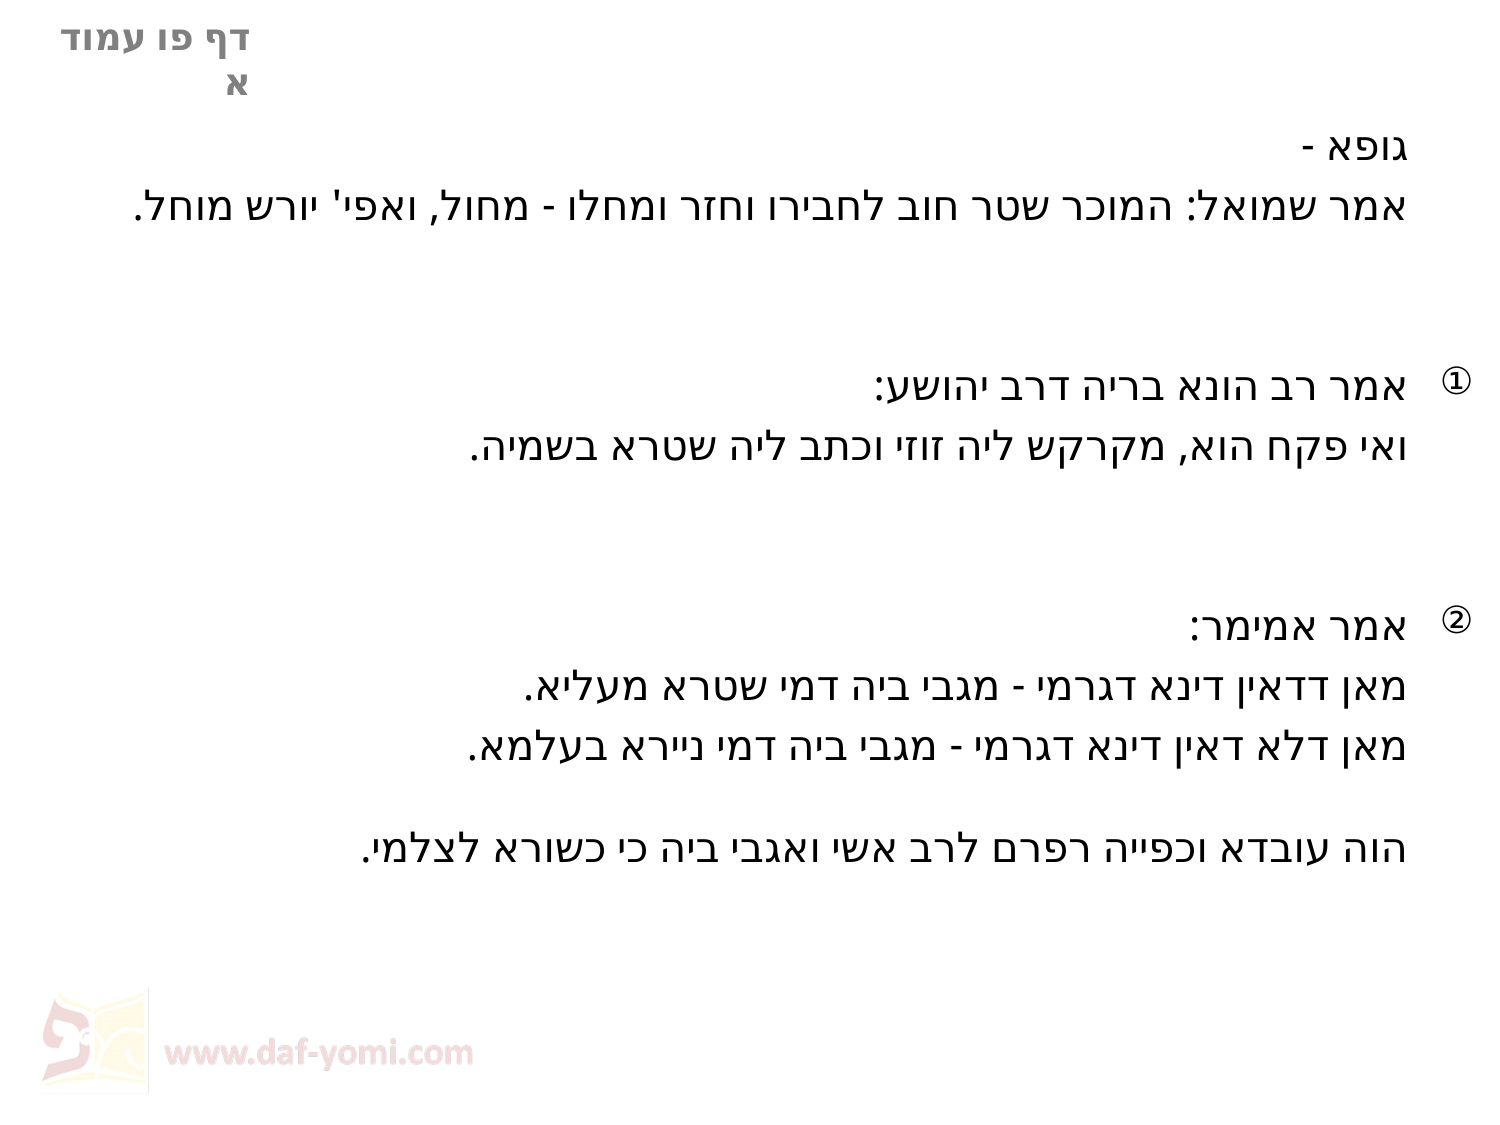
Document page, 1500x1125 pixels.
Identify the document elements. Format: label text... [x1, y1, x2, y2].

text_box ① [1423, 349, 1489, 410]
text_box גופא - אמר שמואל: המוכר שטר חוב לחבירו וחזר ומחלו - מחול, ואפי' יורש מוחל. אמר רב הונא בריה דרב יהושע: ואי פקח הוא, מקרקש ליה זוזי וכתב ליה שטרא בשמיה. אמר אמימר: מאן דדאין דינא דגרמי - מגבי ביה דמי שטרא מעליא. מאן דלא דאין דינא דגרמי - מגבי ביה דמי ניירא בעלמא. הוה עובדא וכפייה רפרם לרב אשי ואגבי ביה כי כשורא לצלמי. [53, 101, 1424, 879]
text_box דף פו עמוד א [17, 5, 266, 111]
text_box ② [1423, 588, 1489, 649]
picture [40, 987, 553, 1098]
